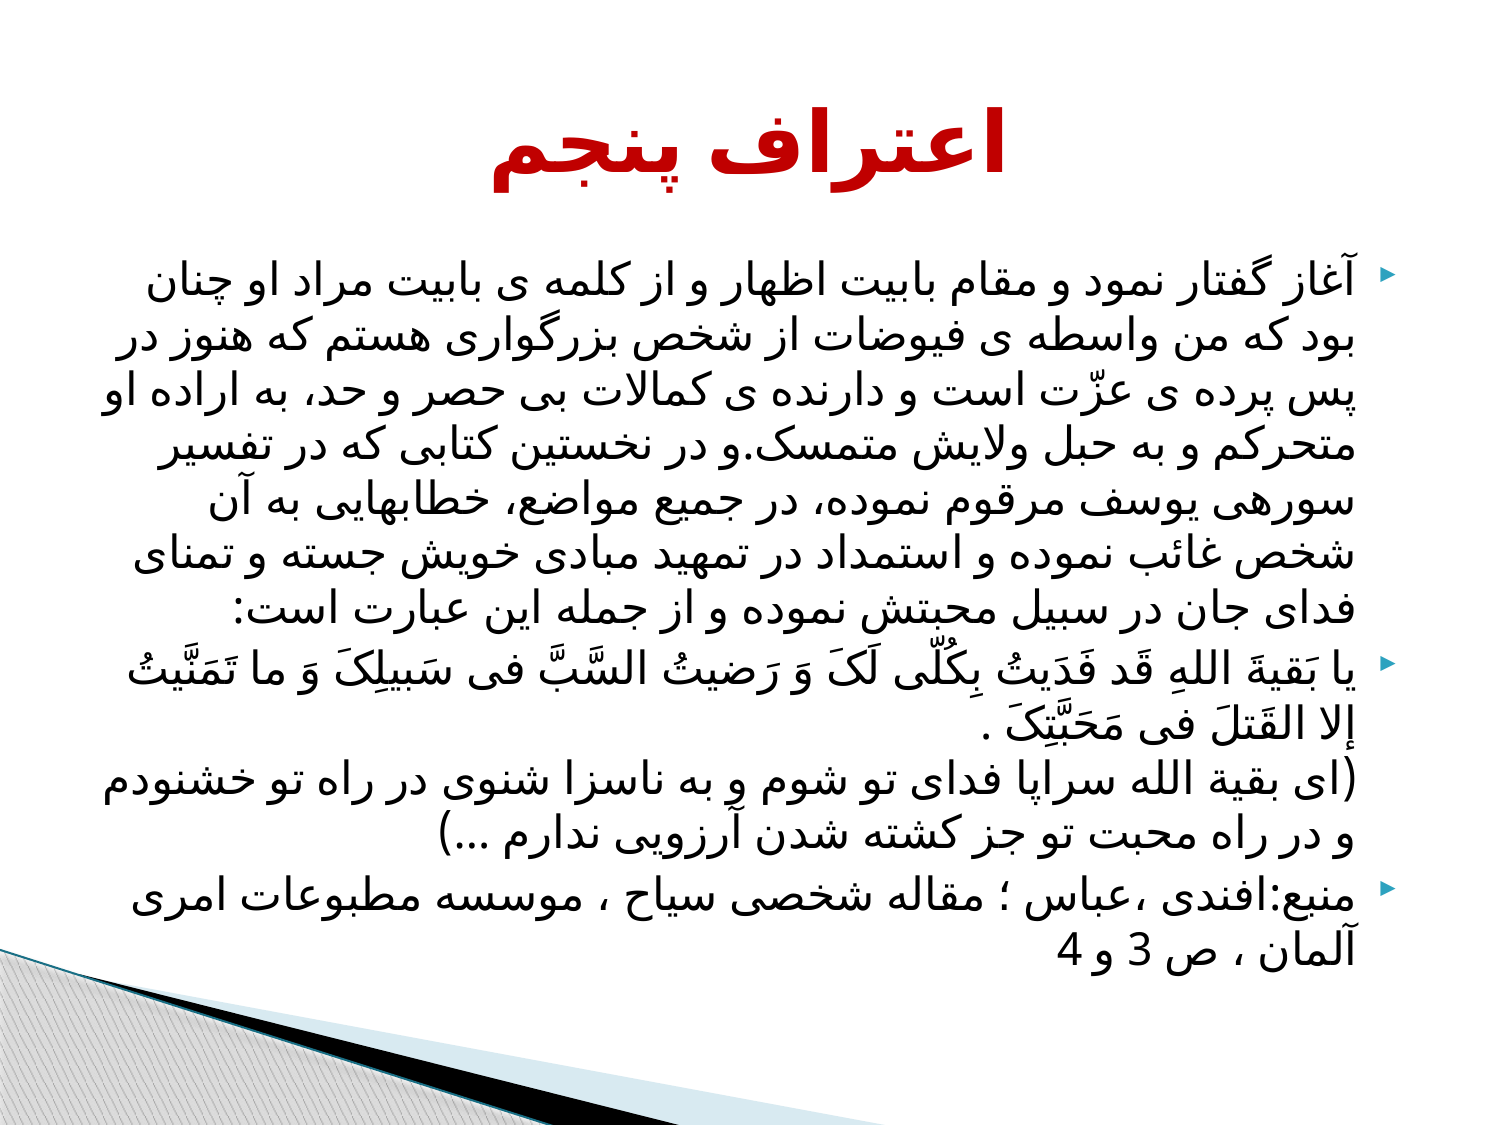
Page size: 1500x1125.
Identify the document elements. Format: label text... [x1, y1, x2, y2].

title اعتراف پنجم [75, 45, 1425, 233]
list آغاز گفتار نمود و مقام بابیت اظهار و از کلمه ی بابیت مراد او چنان بود که من واسطه ی فیوضات از شخص بزرگواری هستم که هنوز در پس پرده ی عزّت است و دارنده ی کمالات بی حصر و حد، به اراده او متحرکم و به حبل ولایش متمسک.و در نخستین کتابی که در تفسیر سورهی یوسف مرقوم نموده، در جمیع مواضع، خطابهایی به آن شخص غائب نموده و استمداد در تمهید مبادی خویش جسته و تمنای فدای جان در سبیل محبتش نموده و از جمله این عبارت است: یا بَقیةَ اللهِ قَد فَدَیتُ بِکُلّی لَکَ وَ رَضیتُ السَّبَّ فی سَبیلِکَ وَ ما تَمَنَّیتُ إلا القَتلَ فی مَحَبَّتِکَ . (ای بقیة الله سراپا فدای تو شوم و به ناسزا شنوی در راه تو خشنودم و در راه محبت تو جز کشته شدن آرزویی ندارم ...) منبع:افندی ،عباس ؛ مقاله شخصی سیاح ، موسسه مطبوعات امری آلمان ، ص 3 و 4 [75, 243, 1425, 986]
